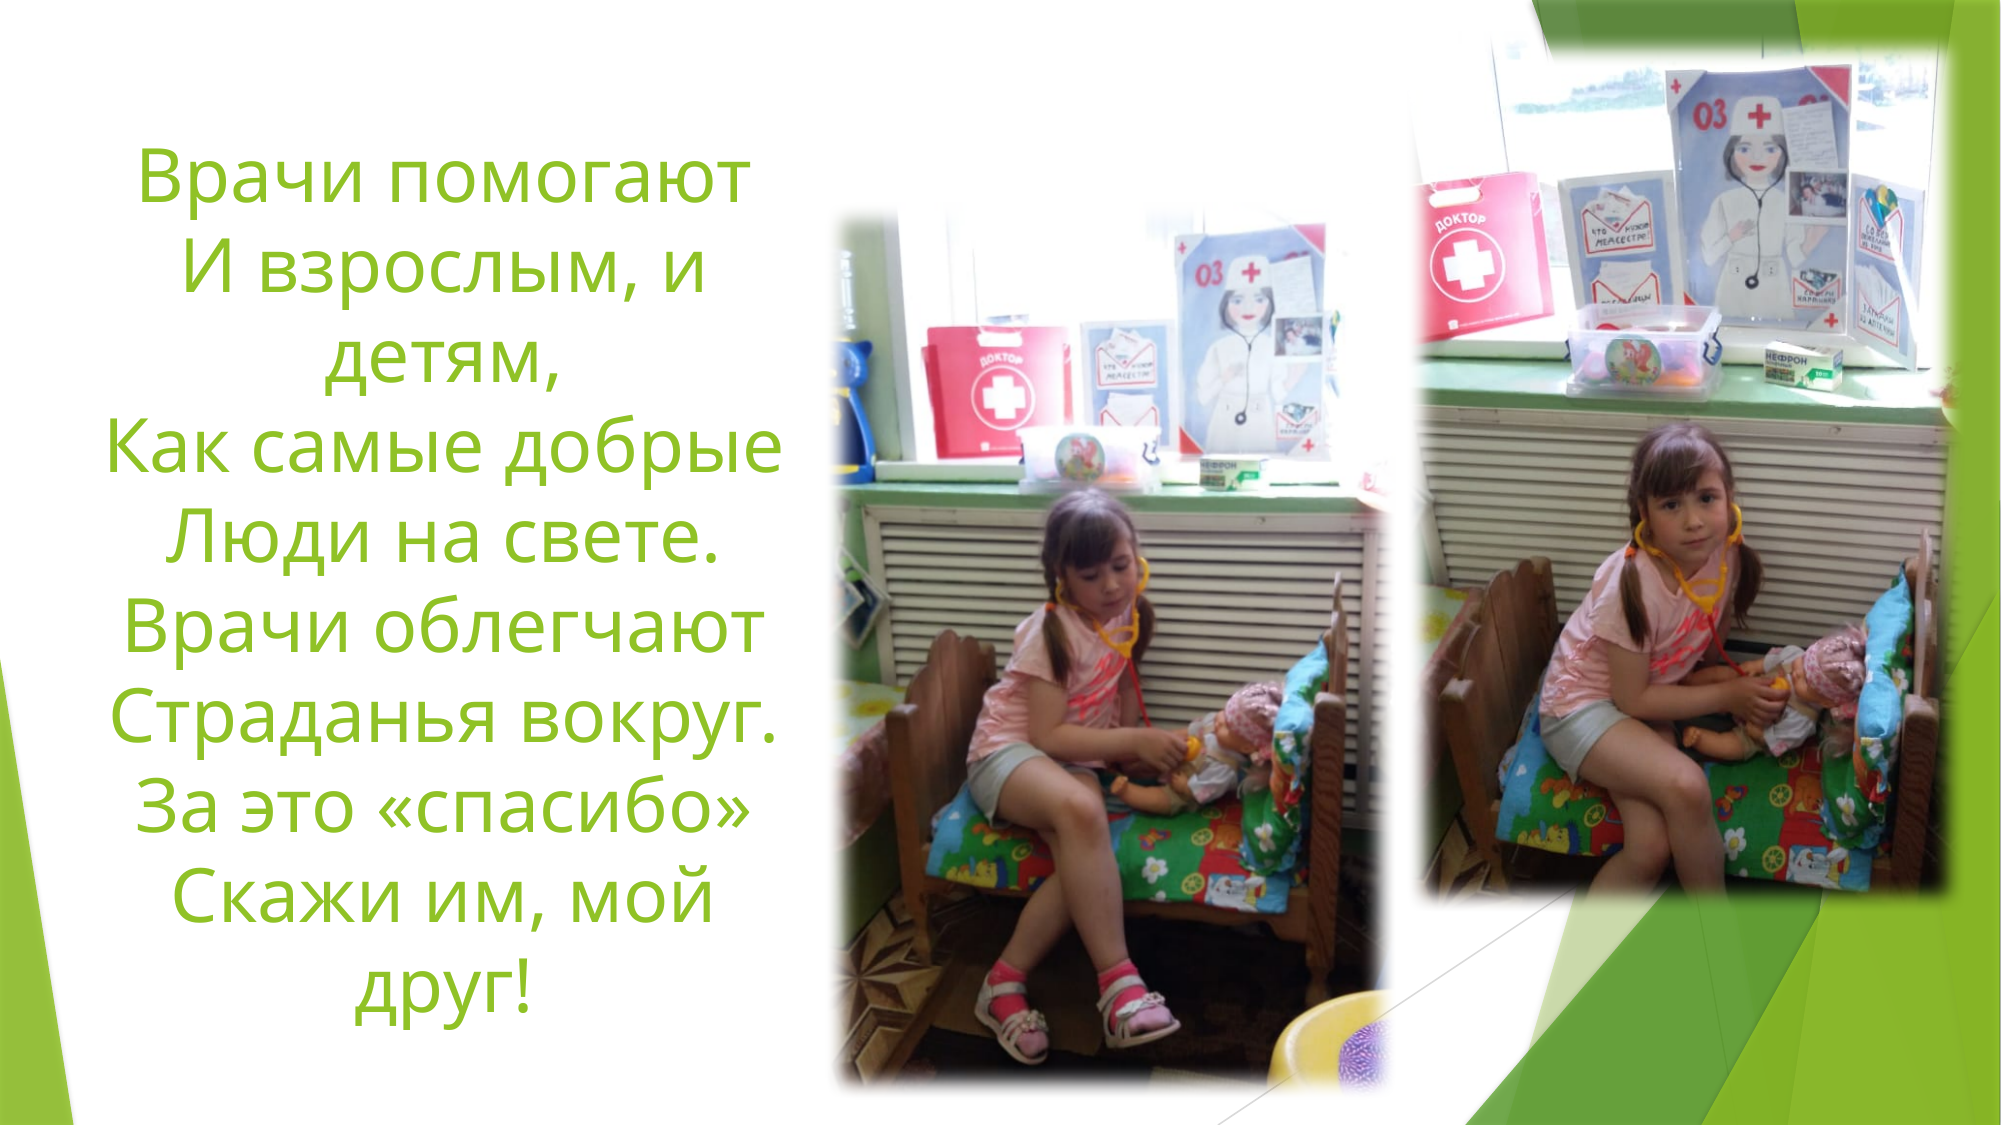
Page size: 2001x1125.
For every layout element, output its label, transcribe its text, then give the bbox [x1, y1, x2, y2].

picture [824, 201, 1398, 1101]
picture [1406, 31, 1965, 912]
title Врачи помогают И взрослым, и детям, Как самые добрые Люди на свете. Врачи облегчают Страданья вокруг. За это «спасибо» Скажи им, мой друг! [63, 120, 825, 1100]
